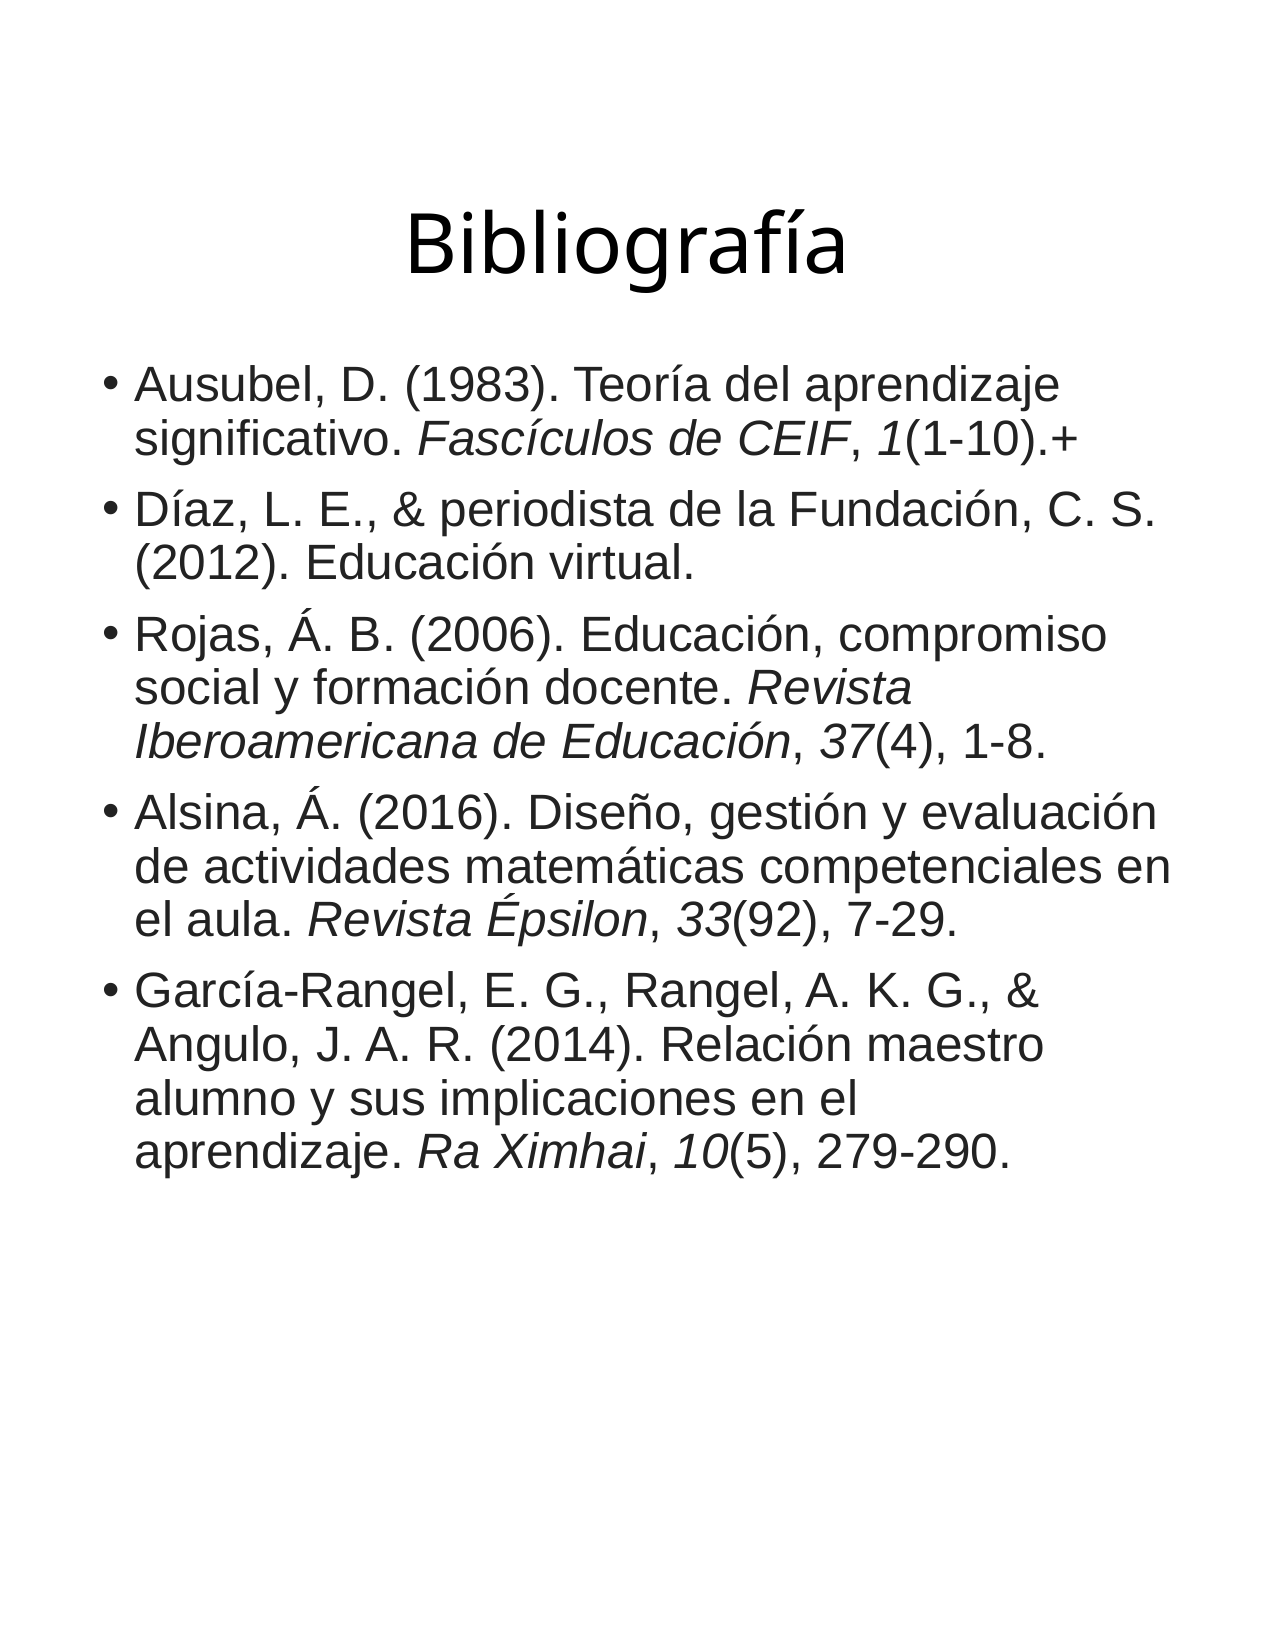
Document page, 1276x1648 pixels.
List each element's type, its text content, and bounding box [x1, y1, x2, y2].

list Ausubel, D. (1983). Teoría del aprendizaje significativo. Fascículos de CEIF, 1(1-10).+ Díaz, L. E., & periodista de la Fundación, C. S. (2012). Educación virtual. Rojas, Á. B. (2006). Educación, compromiso social y formación docente. Revista Iberoamericana de Educación, 37(4), 1-8. Alsina, Á. (2016). Diseño, gestión y evaluación de actividades matemáticas competenciales en el aula. Revista Épsilon, 33(92), 7-29. García-Rangel, E. G., Rangel, A. K. G., & Angulo, J. A. R. (2014). Relación maestro alumno y sus implicaciones en el aprendizaje. Ra Ximhai, 10(5), 279-290. [87, 351, 1189, 1397]
title Bibliografía [87, 87, 1189, 351]
